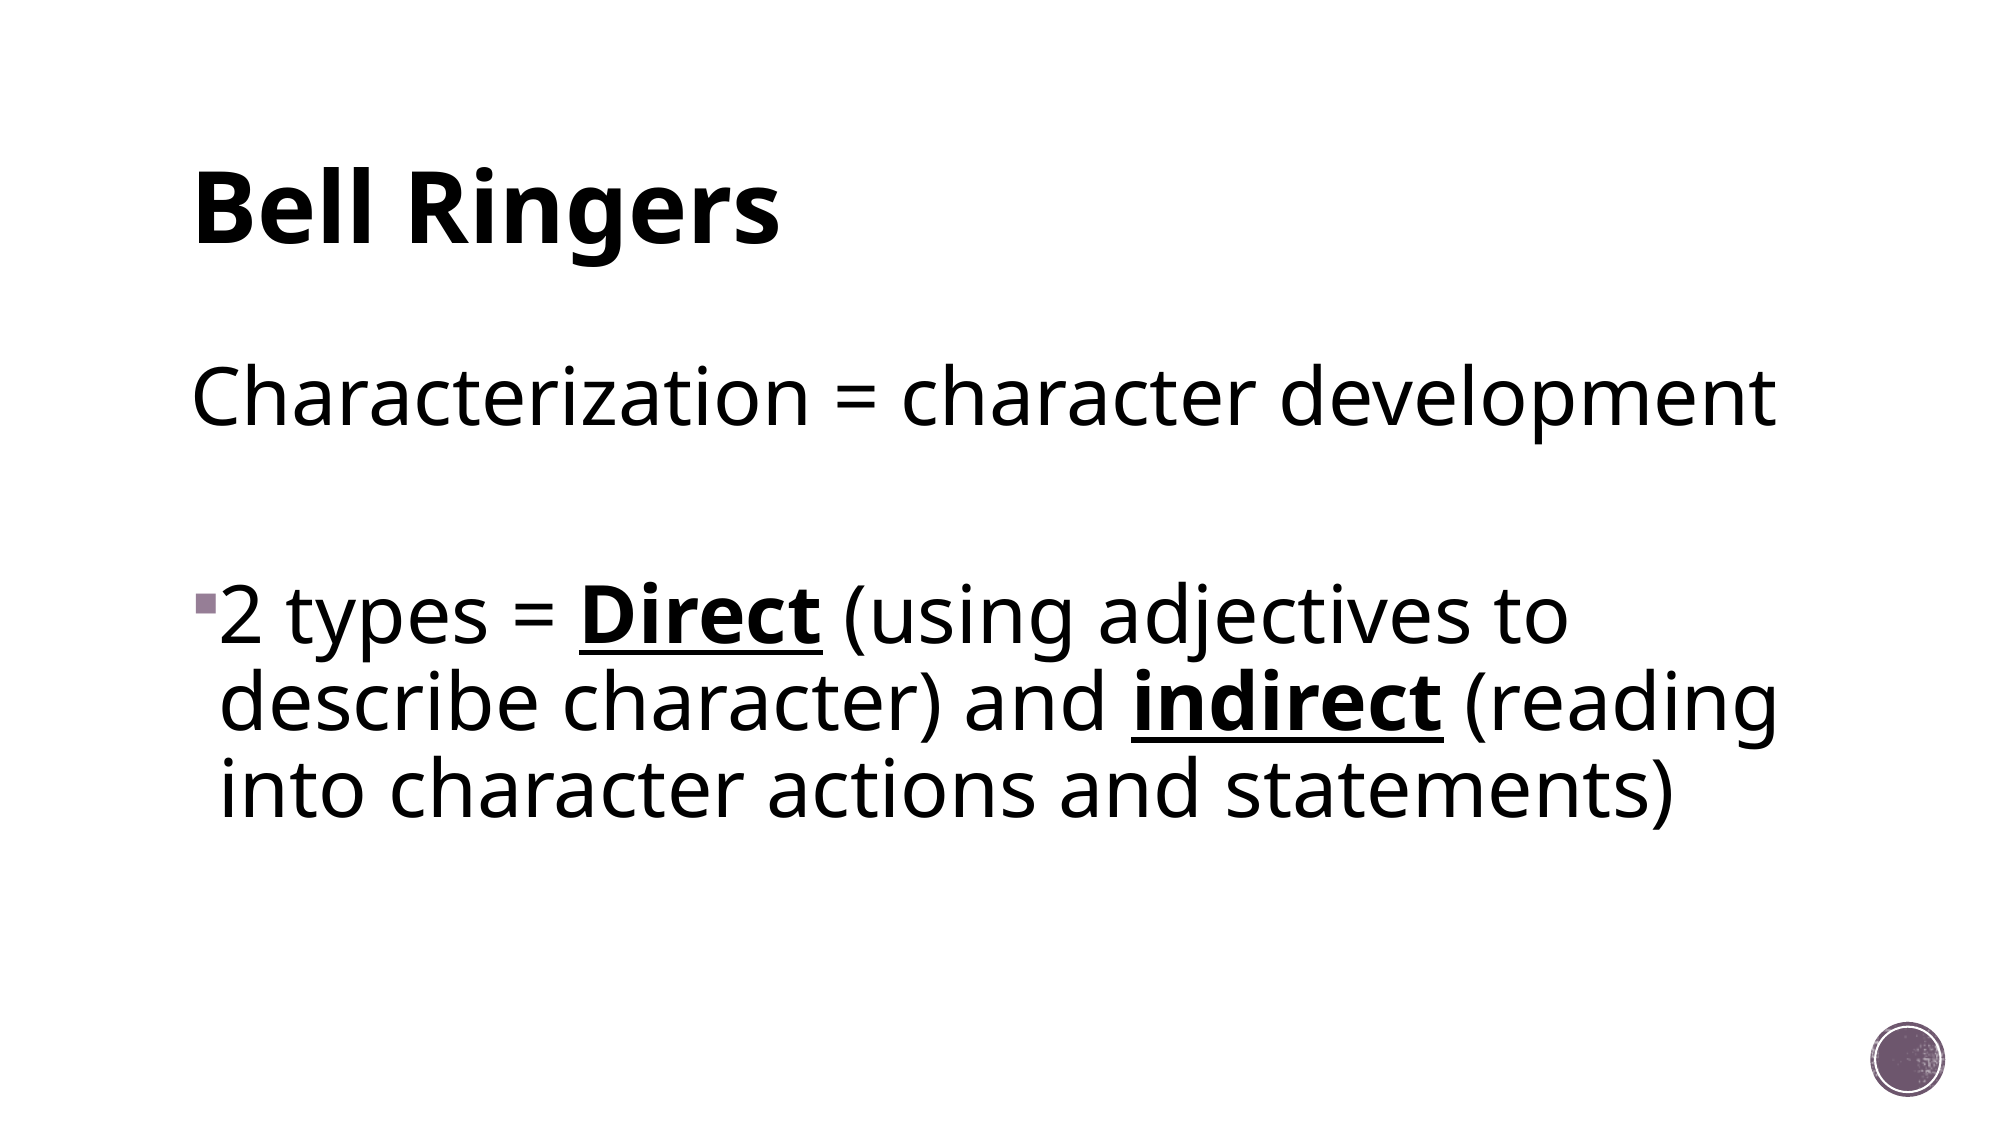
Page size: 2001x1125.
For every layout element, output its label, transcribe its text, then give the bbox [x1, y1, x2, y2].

title Bell Ringers [175, 79, 1826, 344]
list Characterization = character development 2 types = Direct (using adjectives to describe character) and indirect (reading into character actions and statements) [175, 348, 1826, 1013]
